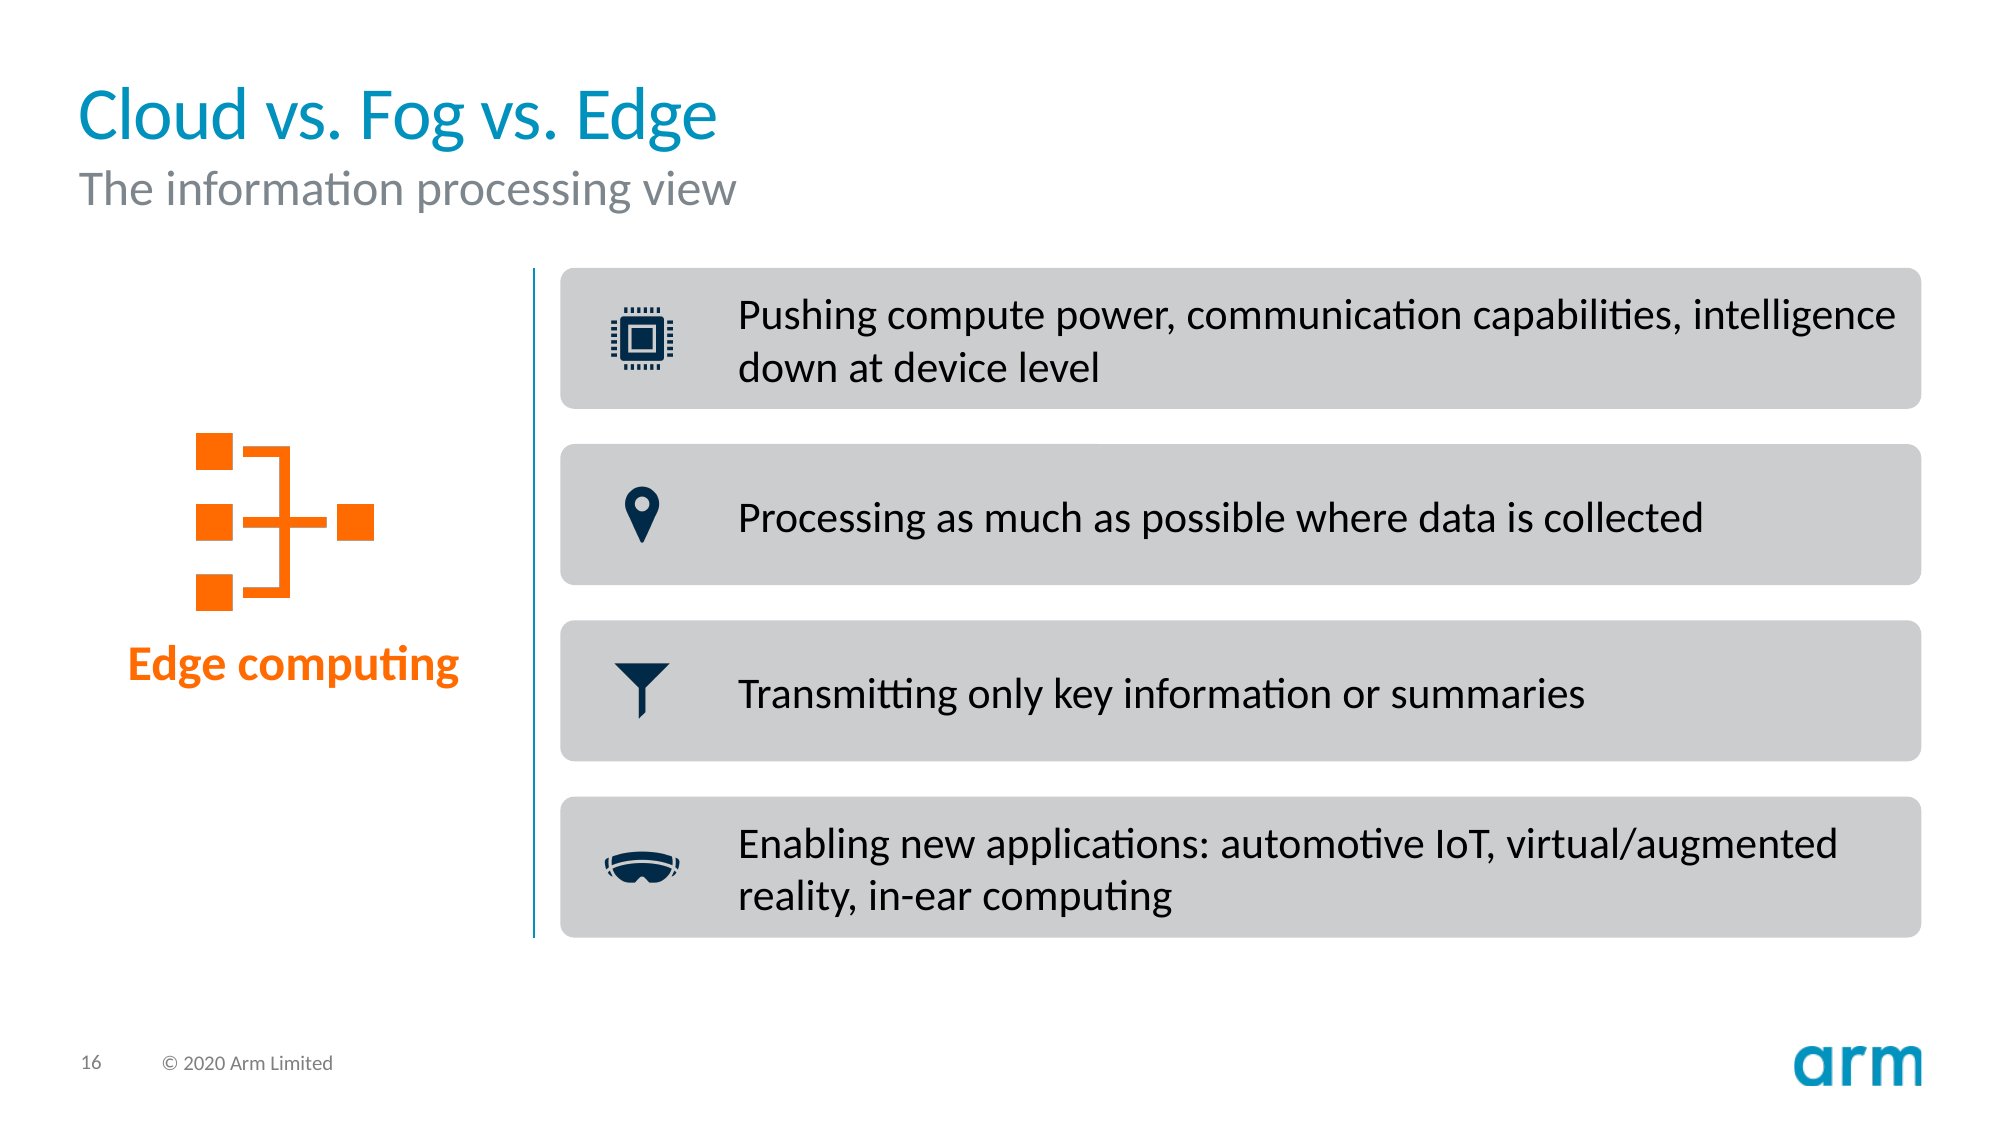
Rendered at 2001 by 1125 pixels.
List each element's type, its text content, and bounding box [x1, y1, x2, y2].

list The information processing view [78, 162, 1922, 220]
picture [159, 399, 410, 650]
list Edge computing [78, 267, 509, 938]
title Cloud vs. Fog vs. Edge [78, 78, 1922, 162]
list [560, 267, 1922, 938]
